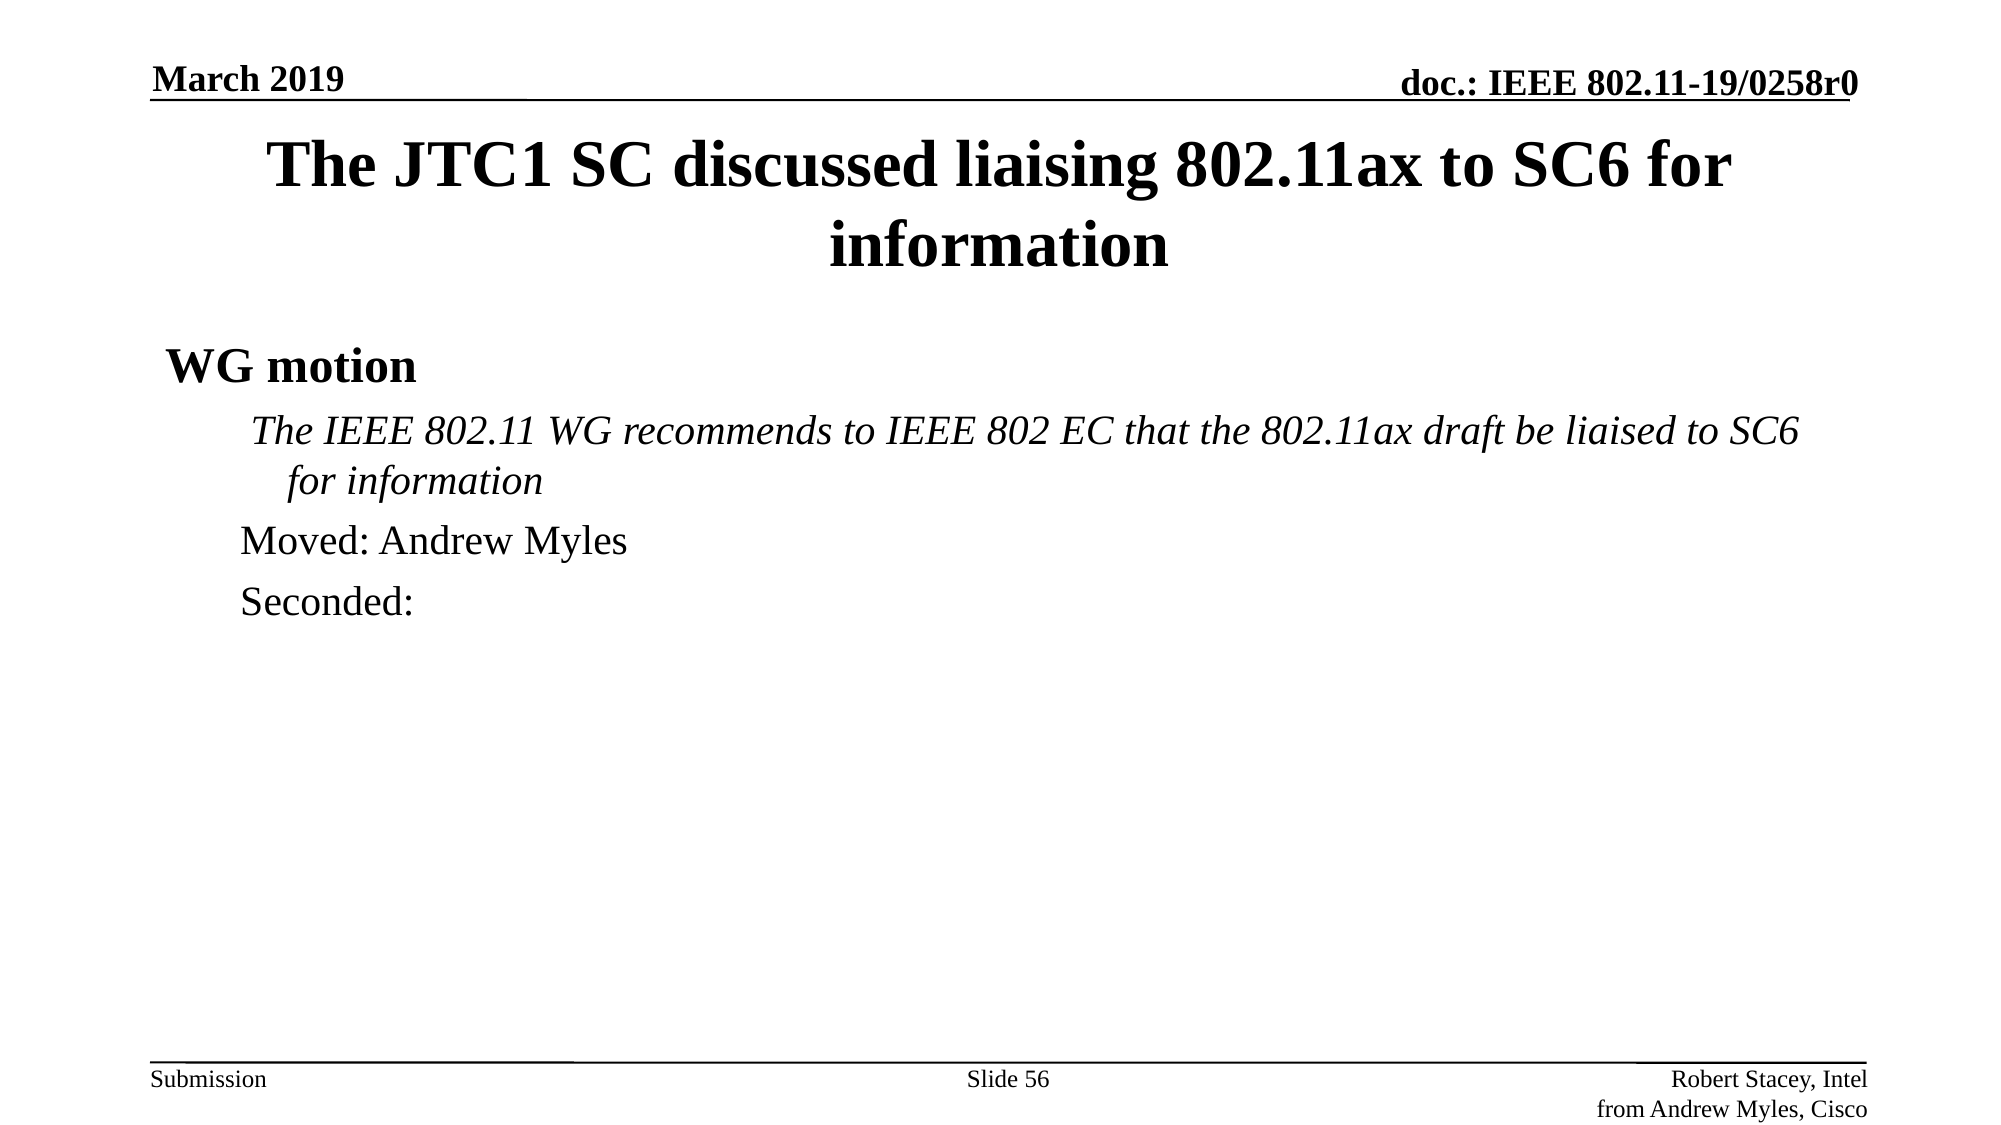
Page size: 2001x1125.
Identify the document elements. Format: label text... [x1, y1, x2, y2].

footer Robert Stacey, Intel from Andrew Myles, Cisco [1171, 1061, 1869, 1093]
slide_number Slide 56 [950, 1061, 1067, 1123]
title The JTC1 SC discussed liaising 802.11ax to SC6 for information [149, 112, 1850, 288]
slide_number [152, 54, 563, 100]
list WG motion The IEEE 802.11 WG recommends to IEEE 802 EC that the 802.11ax draft be liaised to SC6 for information Moved: Andrew Myles Seconded: [149, 324, 1850, 1000]
